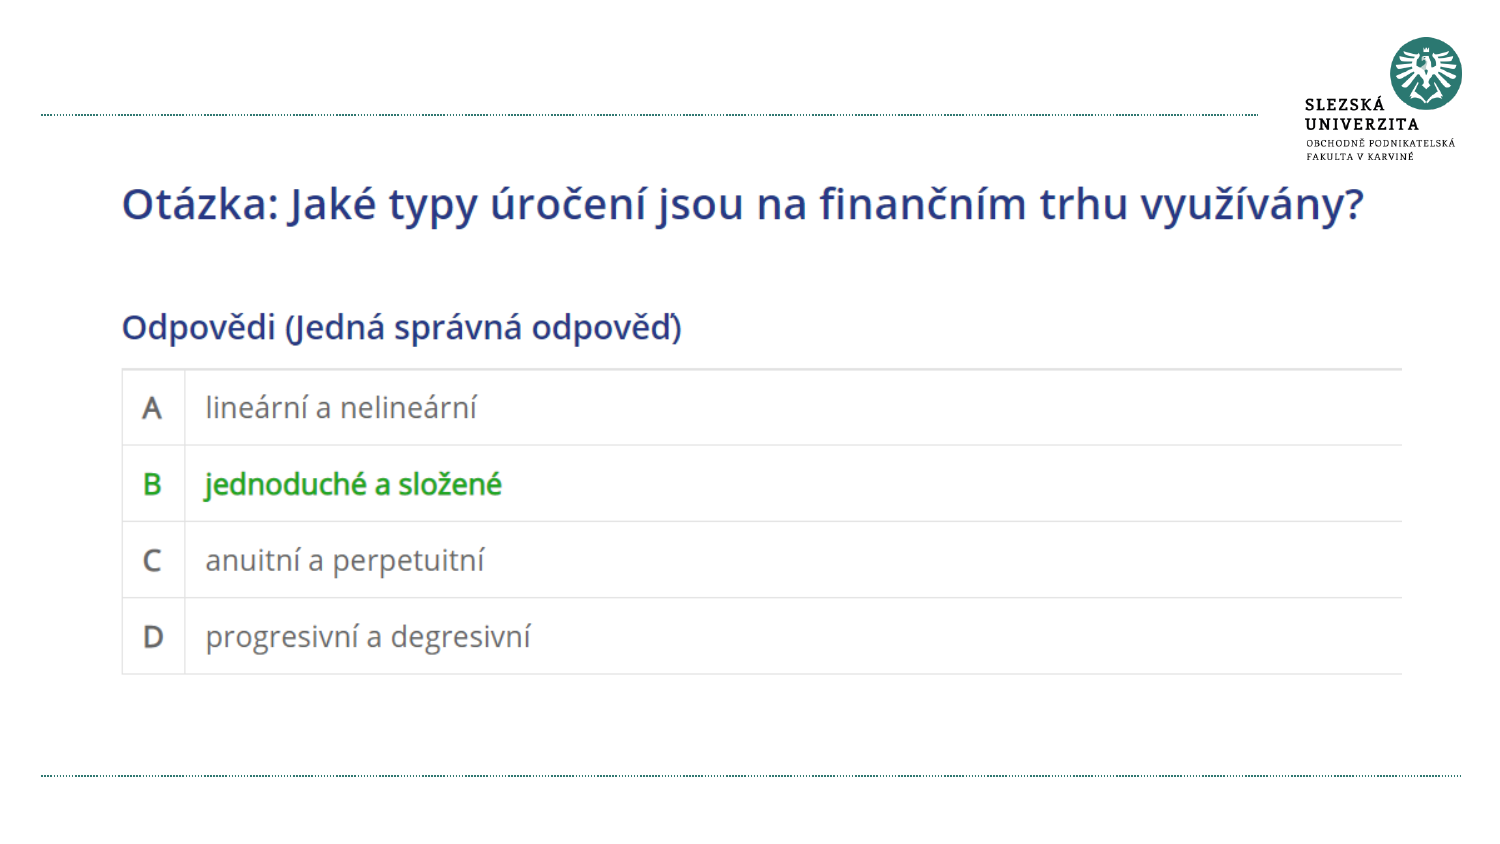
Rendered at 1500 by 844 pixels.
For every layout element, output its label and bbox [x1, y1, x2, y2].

picture [98, 167, 1402, 676]
picture [1305, 37, 1462, 160]
